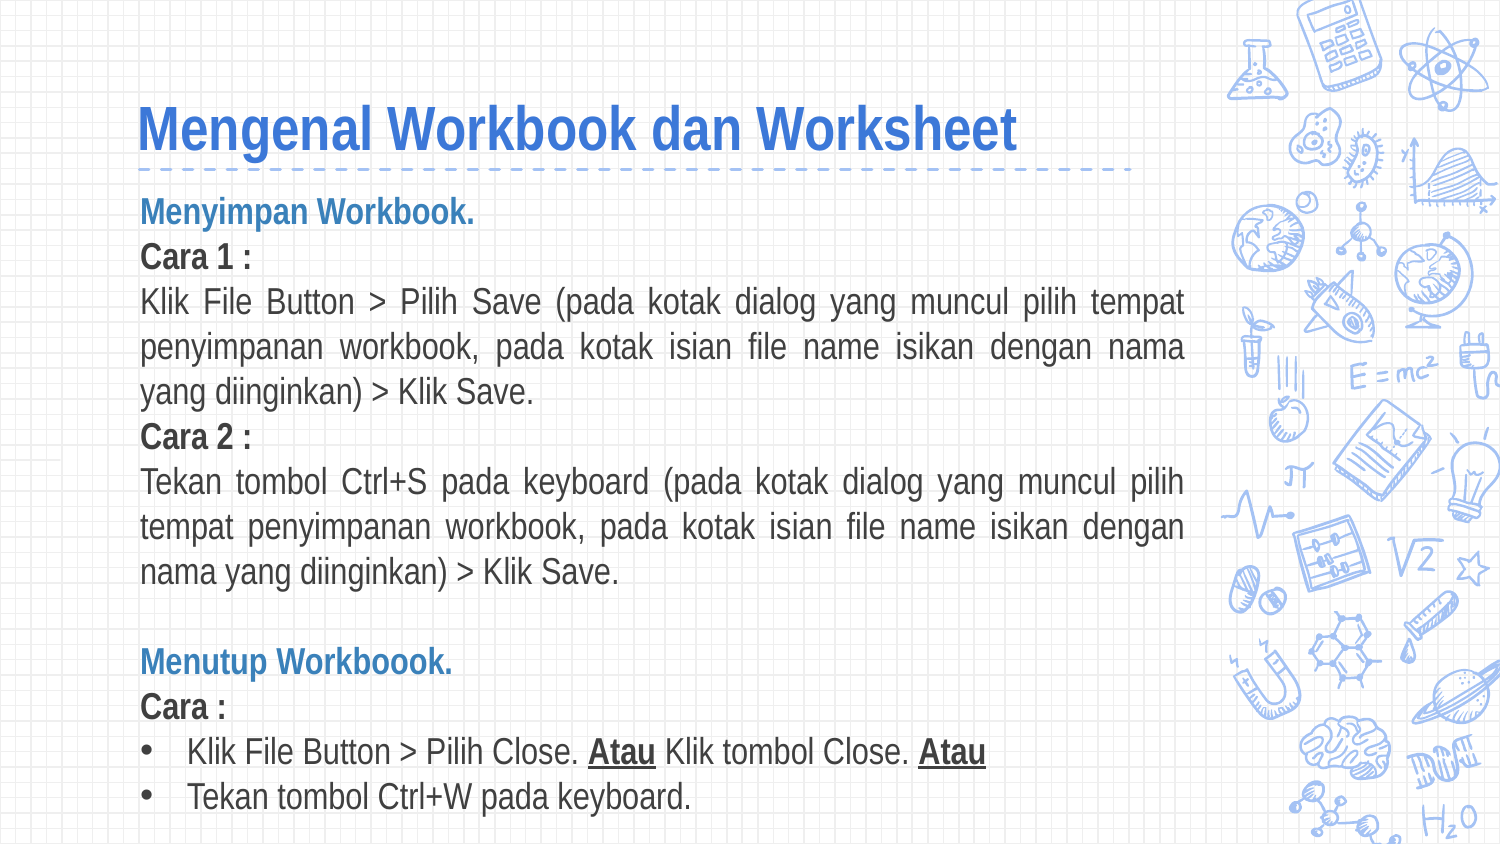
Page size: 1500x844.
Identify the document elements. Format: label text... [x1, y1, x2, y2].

title Mengenal Workbook dan Worksheet [122, 36, 1130, 178]
text_box Menyimpan Workbook. Cara 1 : Klik File Button > Pilih Save (pada kotak dialog yang muncul pilih tempat penyimpanan workbook, pada kotak isian file name isikan dengan nama yang diinginkan) > Klik Save. Cara 2 : Tekan tombol Ctrl+S pada keyboard (pada kotak dialog yang muncul pilih tempat penyimpanan workbook, pada kotak isian file name isikan dengan nama yang diinginkan) > Klik Save. Menutup Workboook. Cara : Klik File Button > Pilih Close. Atau Klik tombol Close. Atau Tekan tombol Ctrl+W pada keyboard. [125, 171, 1200, 822]
